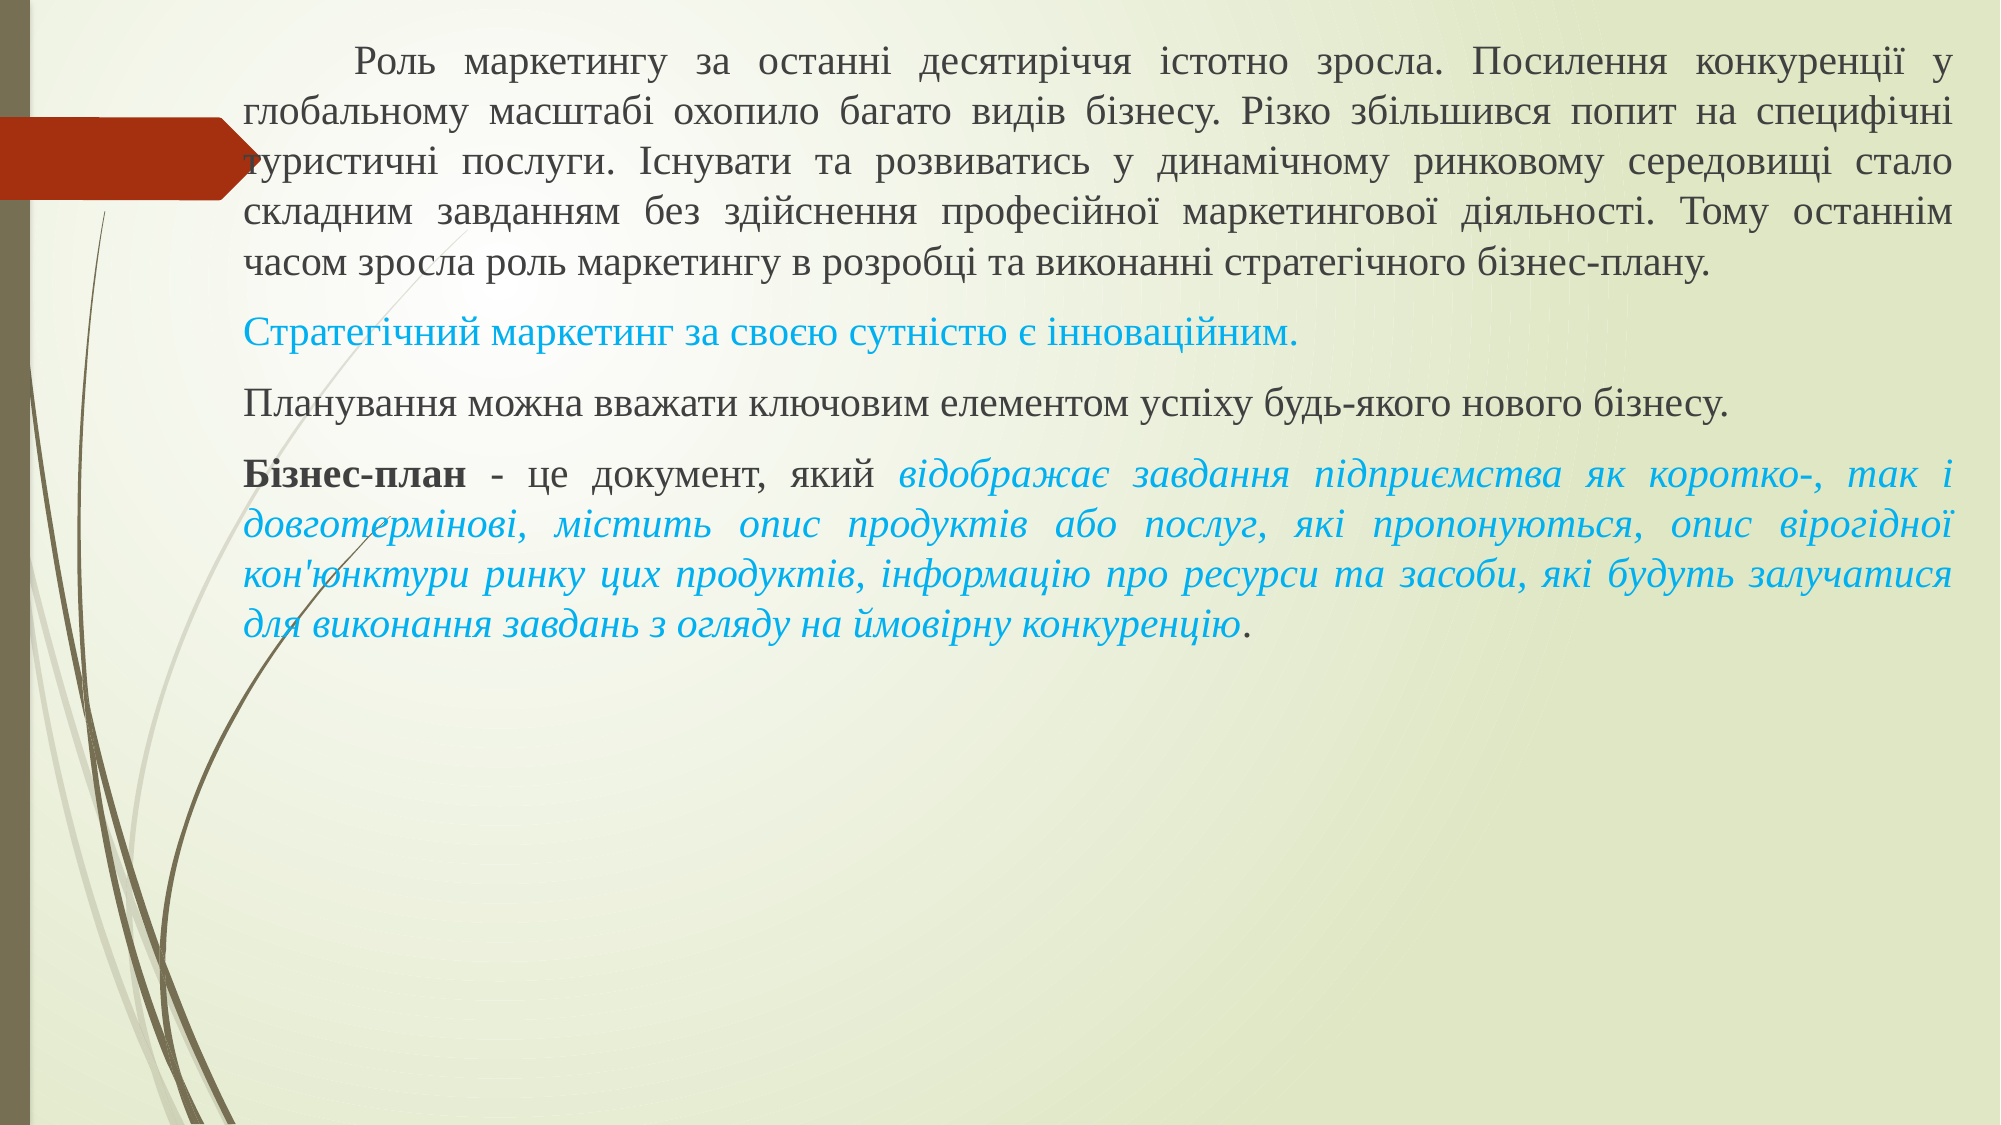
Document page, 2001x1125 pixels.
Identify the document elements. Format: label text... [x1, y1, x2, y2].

list Роль маркетингу за останні десятиріччя істотно зросла. Посилення конкуренції у глобальному масштабі охопило багато видів бізнесу. Різко збільшився попит на специфічні туристичні послуги. Існувати та розвиватись у динамічному ринковому середовищі стало складним завданням без здійснення професійної маркетингової діяльності. Тому останнім часом зросла роль маркетингу в розробці та виконанні стратегічного бізнес-плану. Стратегічний маркетинг за своєю сутністю є інноваційним. Планування можна вважати ключовим елементом успіху будь-якого нового бізнесу. Бізнес-план - це документ, який відображає завдання підприємства як коротко-, так і довготермінові, містить опис продуктів або послуг, які пропонуються, опис вірогідної кон'юнктури ринку цих продуктів, інформацію про ресурси та засоби, які будуть залучатися для виконання завдань з огляду на ймовірну конкуренцію. [228, 25, 1969, 1093]
